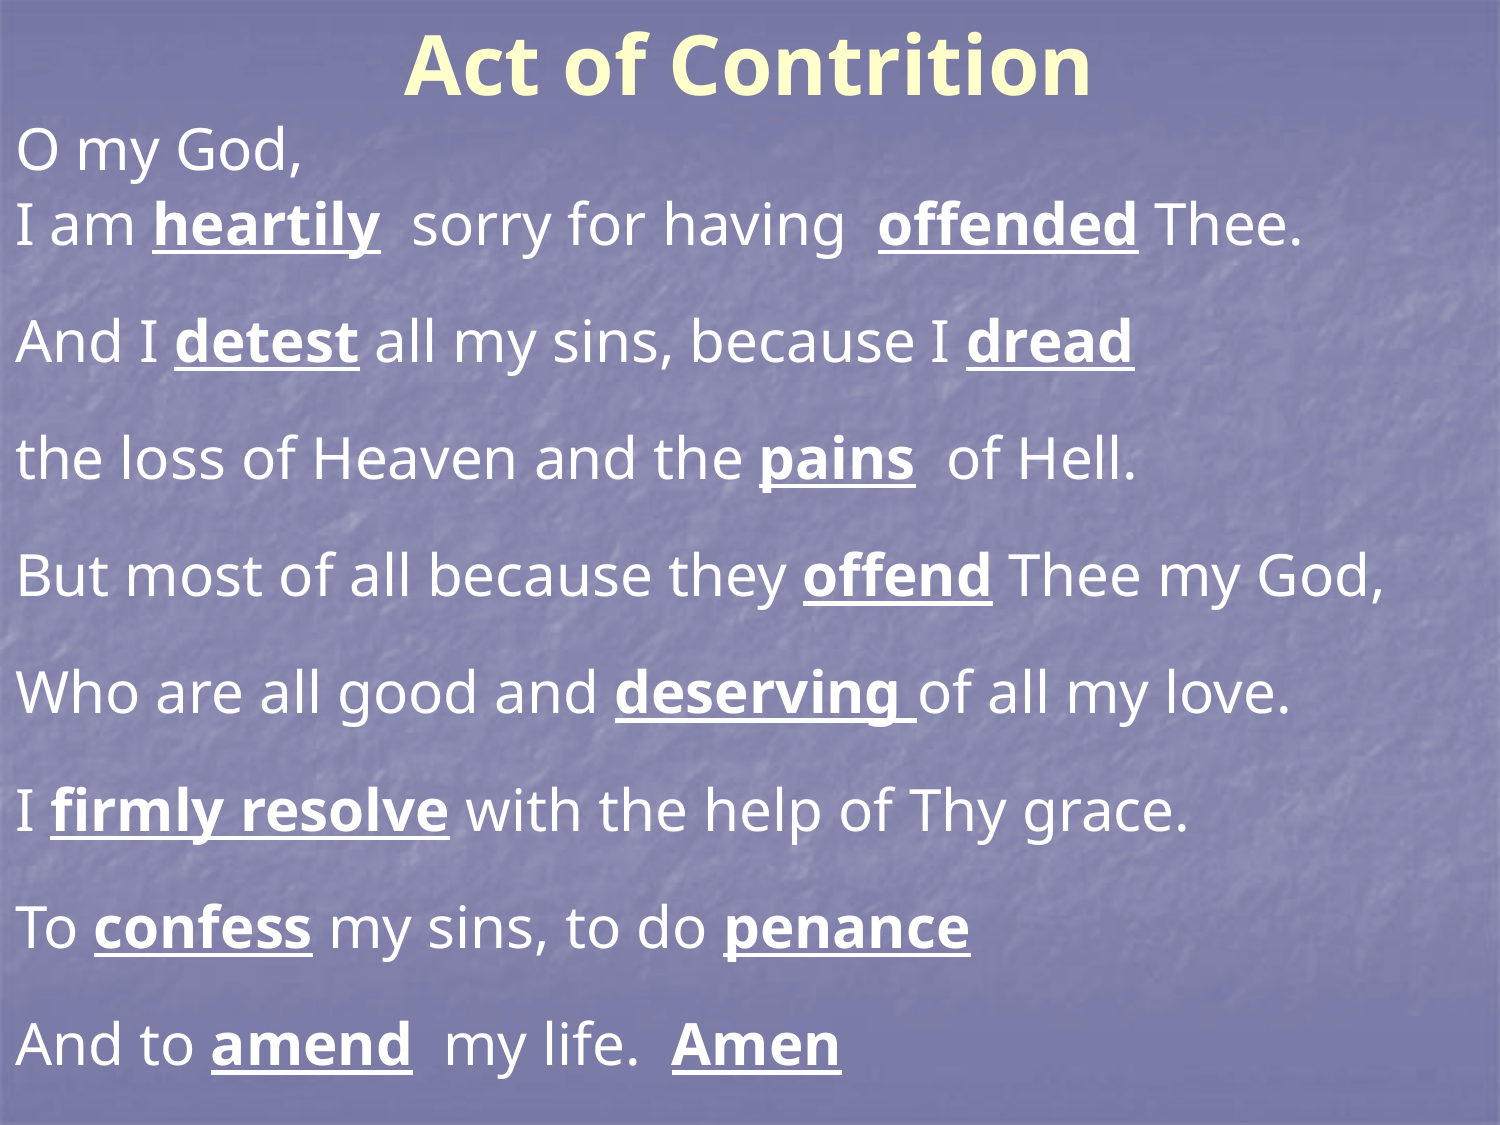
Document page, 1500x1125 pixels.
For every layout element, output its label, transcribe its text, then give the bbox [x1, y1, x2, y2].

title Act of Contrition [75, 0, 1425, 112]
list O my God, I am heartily sorry for having offended Thee. And I detest all my sins, because I dread the loss of Heaven and the pains of Hell. But most of all because they offend Thee my God, Who are all good and deserving of all my love. I firmly resolve with the help of Thy grace. To confess my sins, to do penance And to amend my life. Amen [0, 112, 1500, 1038]
